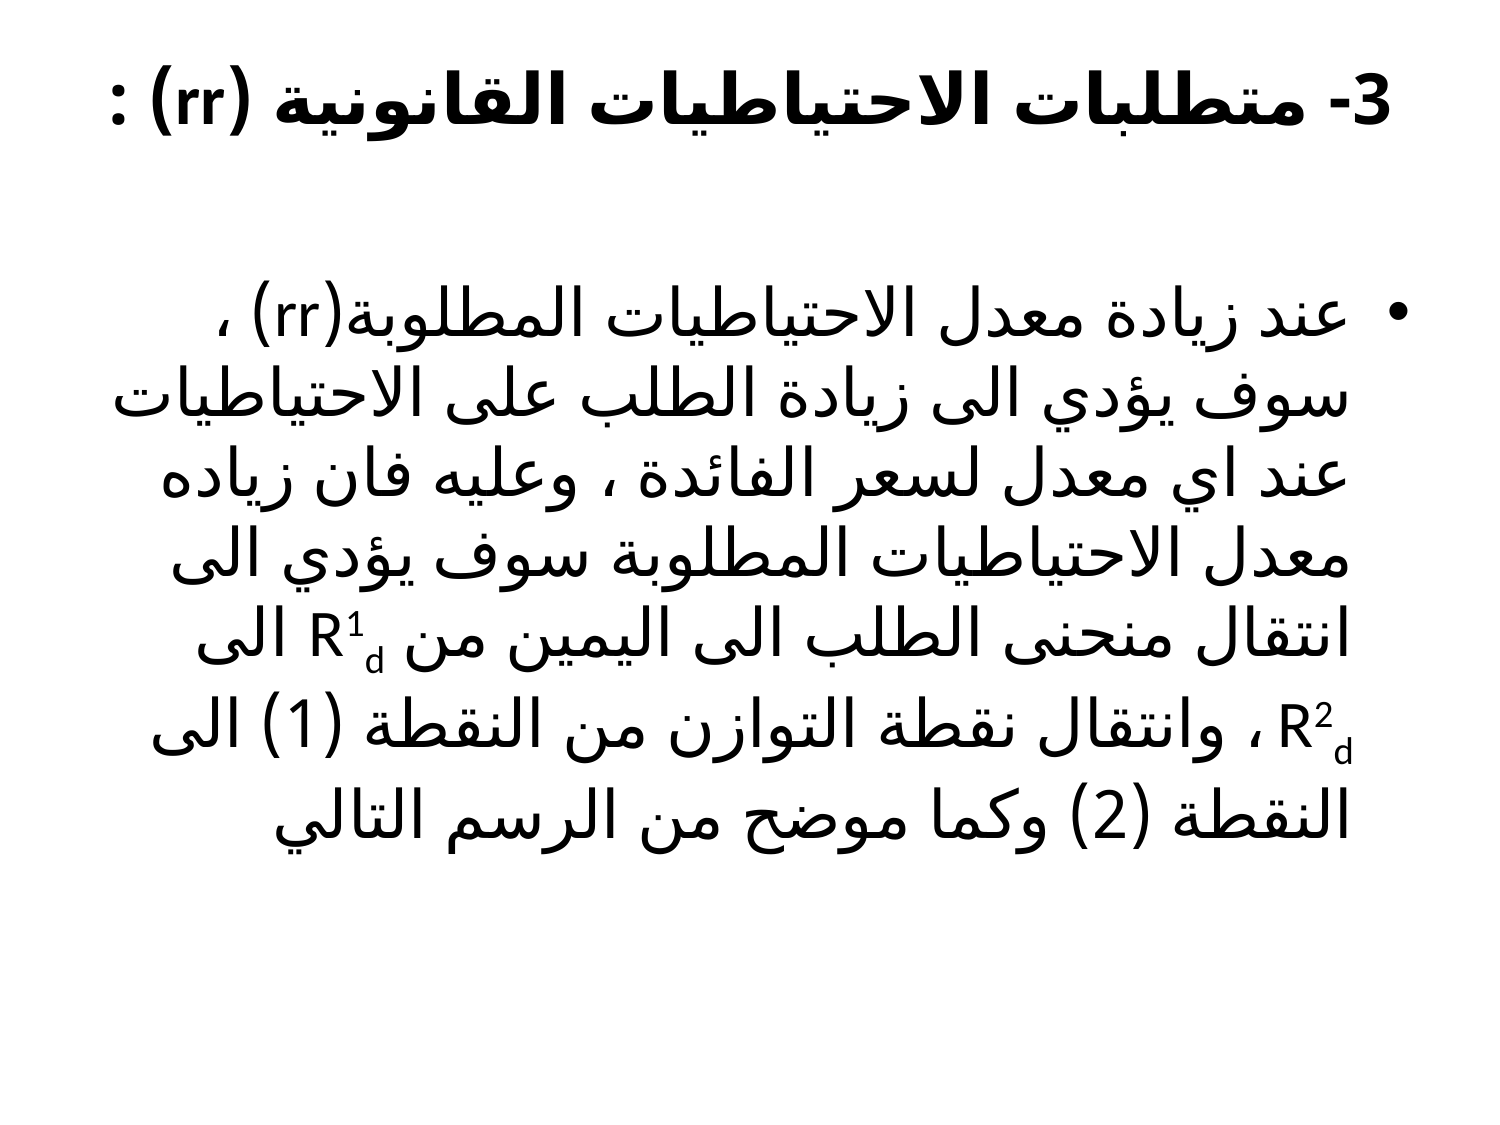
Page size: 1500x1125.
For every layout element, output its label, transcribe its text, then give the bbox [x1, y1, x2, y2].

title 3- متطلبات الاحتياطيات القانونية (rr) : [75, 45, 1425, 233]
list عند زيادة معدل الاحتياطيات المطلوبة(rr) ، سوف يؤدي الى زيادة الطلب على الاحتياطيات عند اي معدل لسعر الفائدة ، وعليه فان زياده معدل الاحتياطيات المطلوبة سوف يؤدي الى انتقال منحنى الطلب الى اليمين من R1d الى R2d ، وانتقال نقطة التوازن من النقطة (1) الى النقطة (2) وكما موضح من الرسم التالي [75, 262, 1425, 1005]
